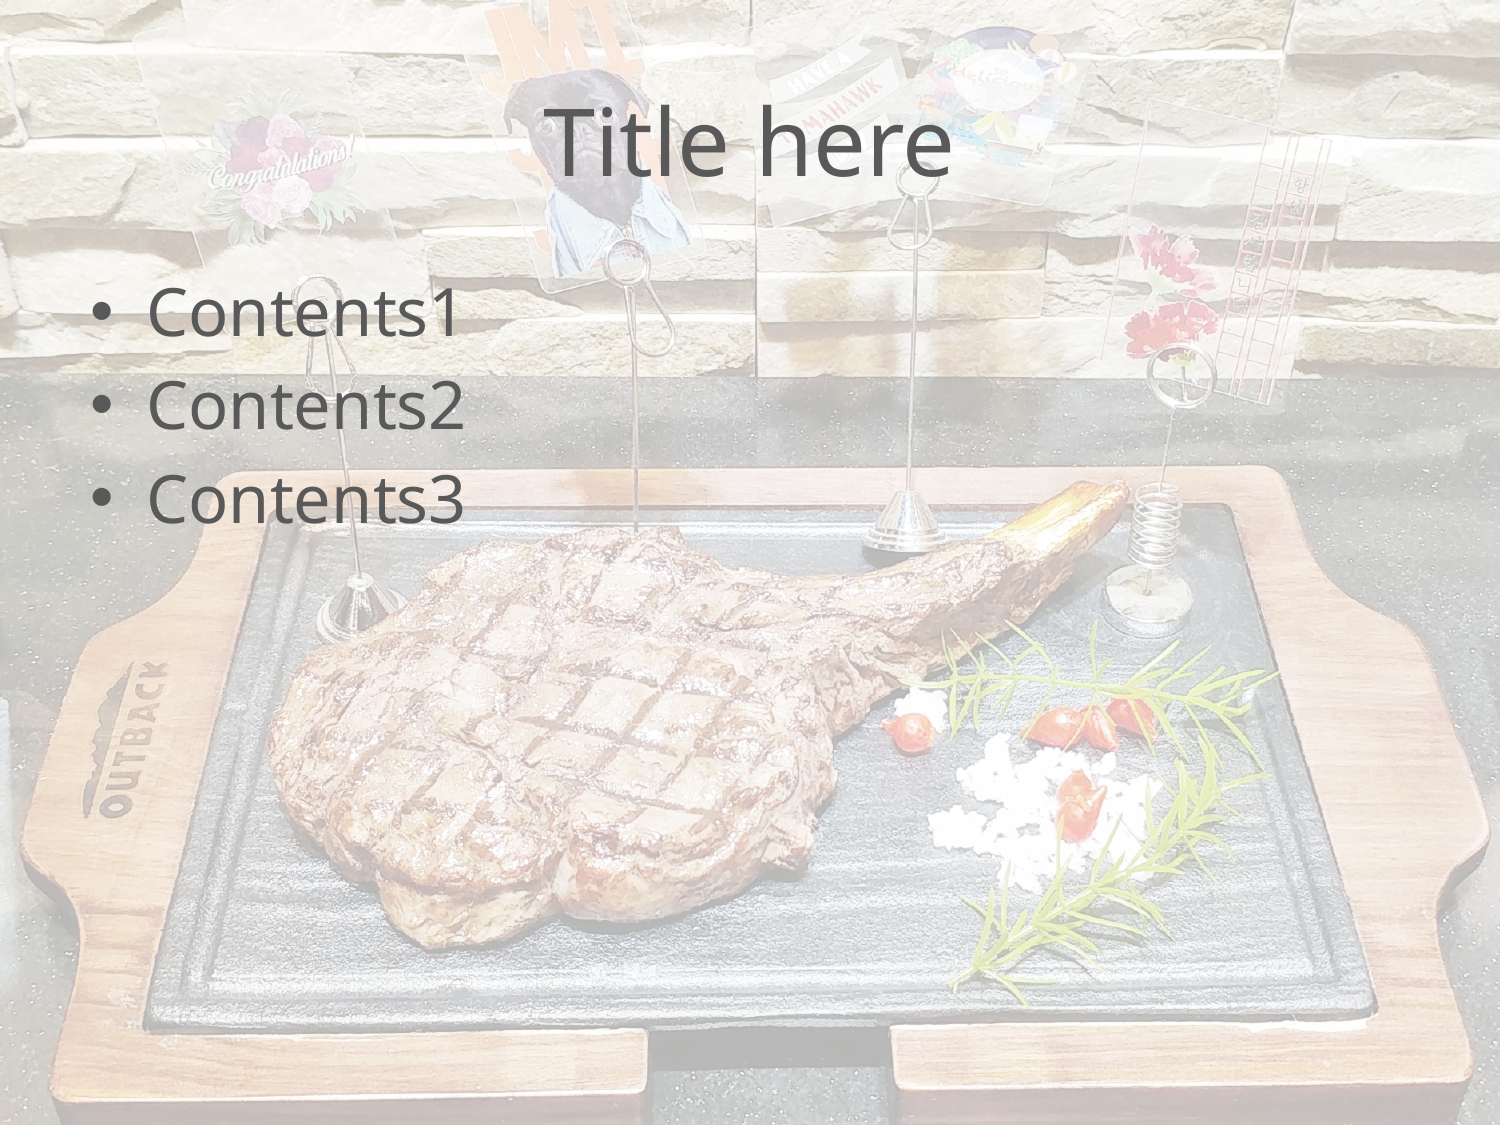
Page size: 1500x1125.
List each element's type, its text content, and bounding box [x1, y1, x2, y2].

title Title here [75, 45, 1425, 233]
text_box [0, 0, 1500, 1125]
list Contents1 Contents2 Contents3 [75, 262, 1425, 1005]
